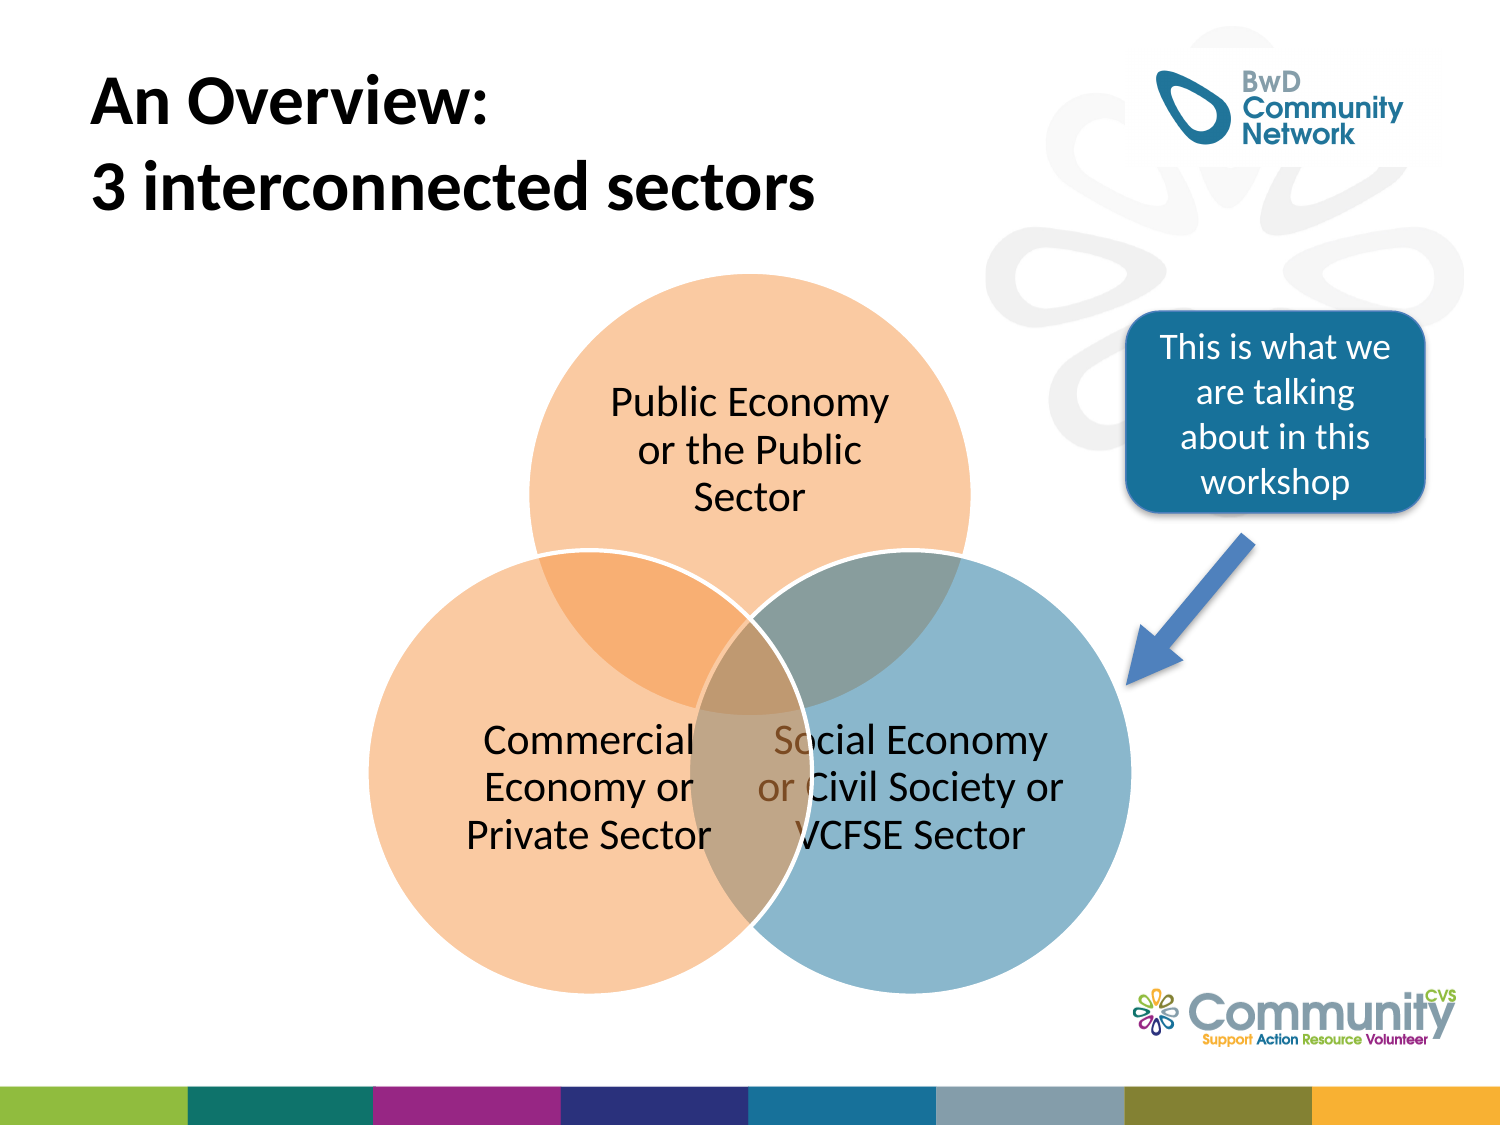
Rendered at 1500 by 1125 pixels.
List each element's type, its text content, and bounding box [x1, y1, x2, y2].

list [74, 262, 1426, 1006]
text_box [1125, 538, 1249, 686]
title An Overview: 3 interconnected sectors [75, 45, 1425, 233]
picture [0, 4, 1500, 1125]
